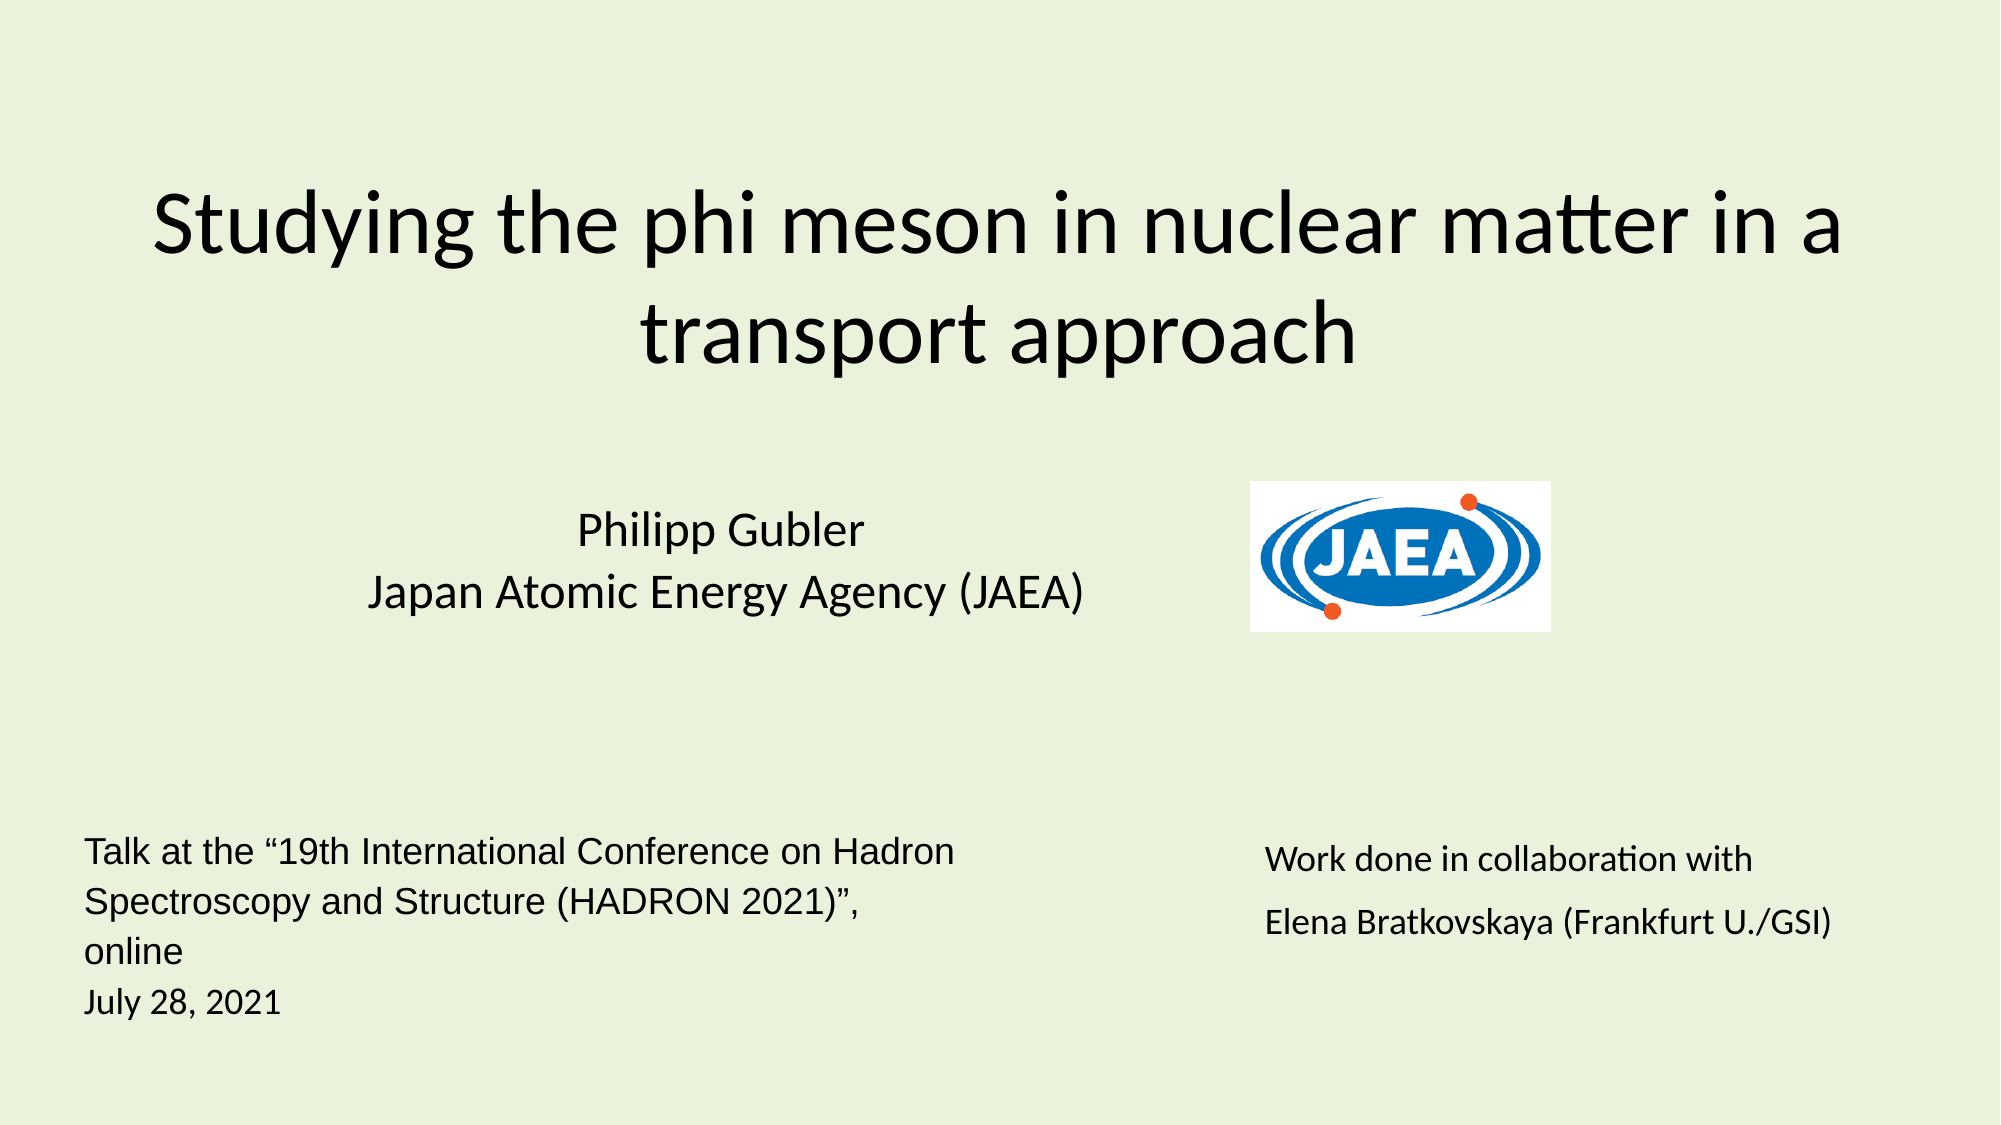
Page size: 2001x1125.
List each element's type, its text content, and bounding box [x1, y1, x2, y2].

text_box Talk at the “19th International Conference on Hadron Spectroscopy and Structure (HADRON 2021)”, online July 28, 2021 [69, 814, 1000, 1030]
text_box Philipp Gubler Japan Atomic Energy Agency (JAEA) [339, 486, 1114, 627]
picture [1249, 481, 1551, 632]
text_box Studying the phi meson in nuclear matter in a transport approach [25, 154, 1974, 390]
text_box Work done in collaboration with Elena Bratkovskaya (Frankfurt U./GSI) [1250, 809, 1888, 950]
